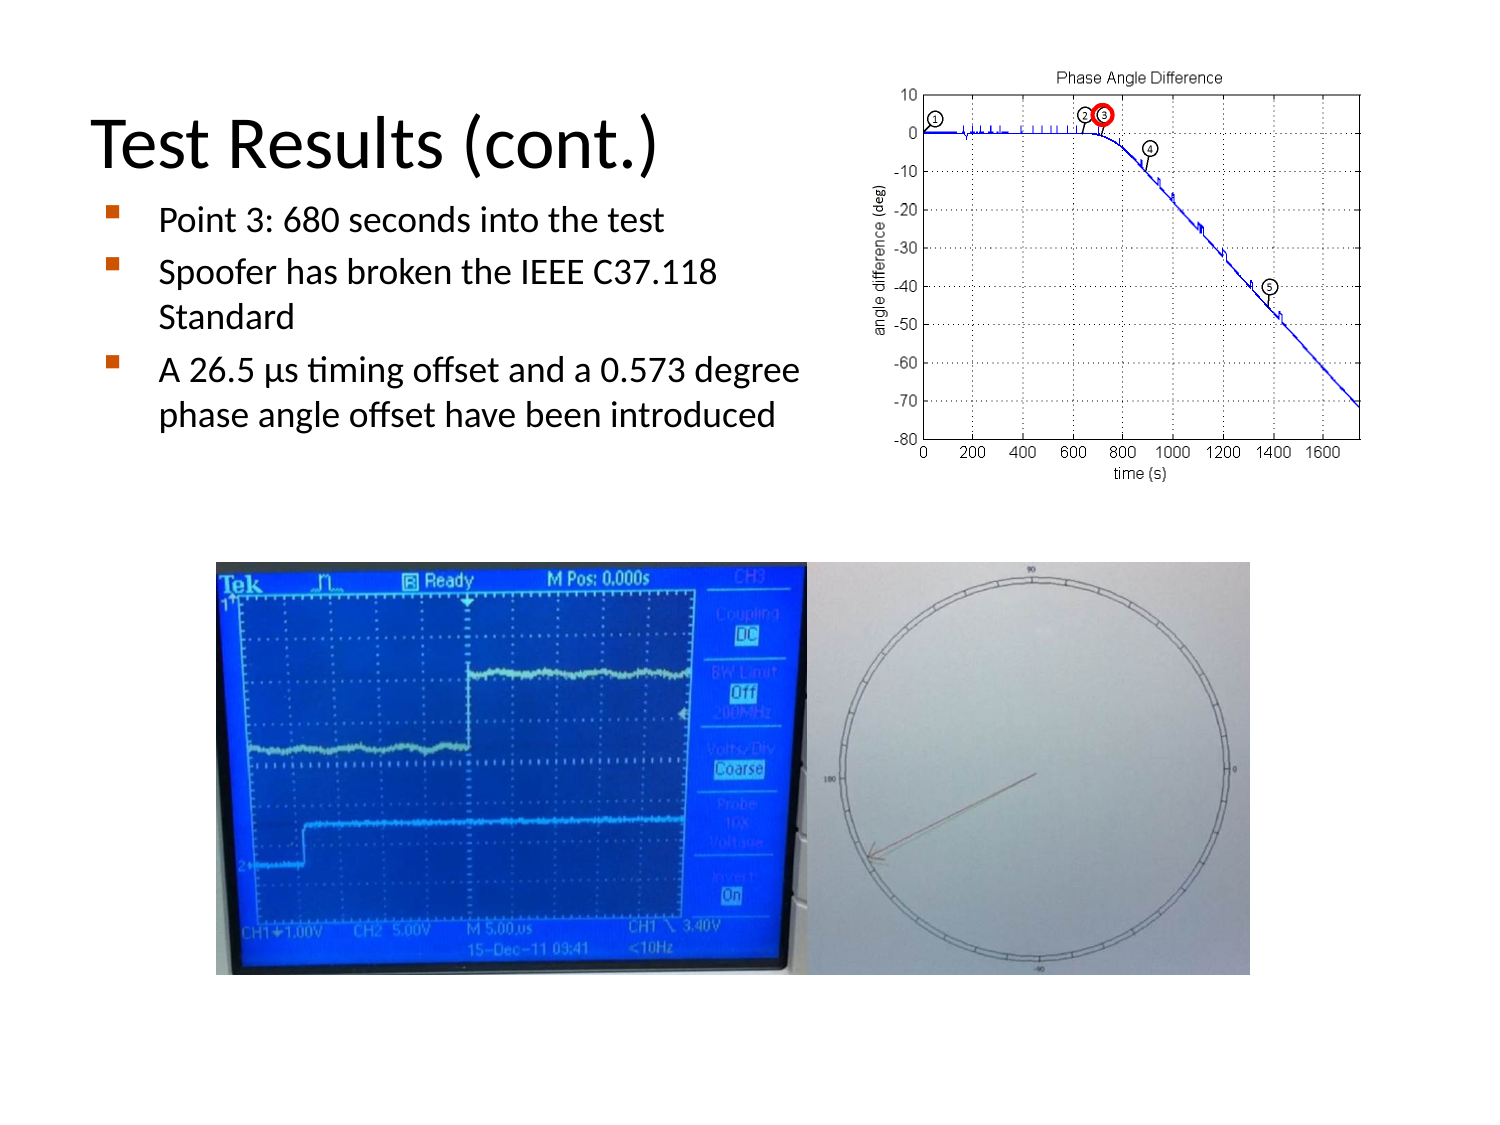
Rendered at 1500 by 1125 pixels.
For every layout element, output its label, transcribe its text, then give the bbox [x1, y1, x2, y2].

title Test Results (cont.) [75, 45, 1425, 233]
text_box Point 3: 680 seconds into the test Spoofer has broken the IEEE C37.118 Standard A 26.5 µs timing offset and a 0.573 degree phase angle offset have been introduced [87, 187, 838, 443]
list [216, 562, 1251, 976]
picture [849, 62, 1413, 485]
